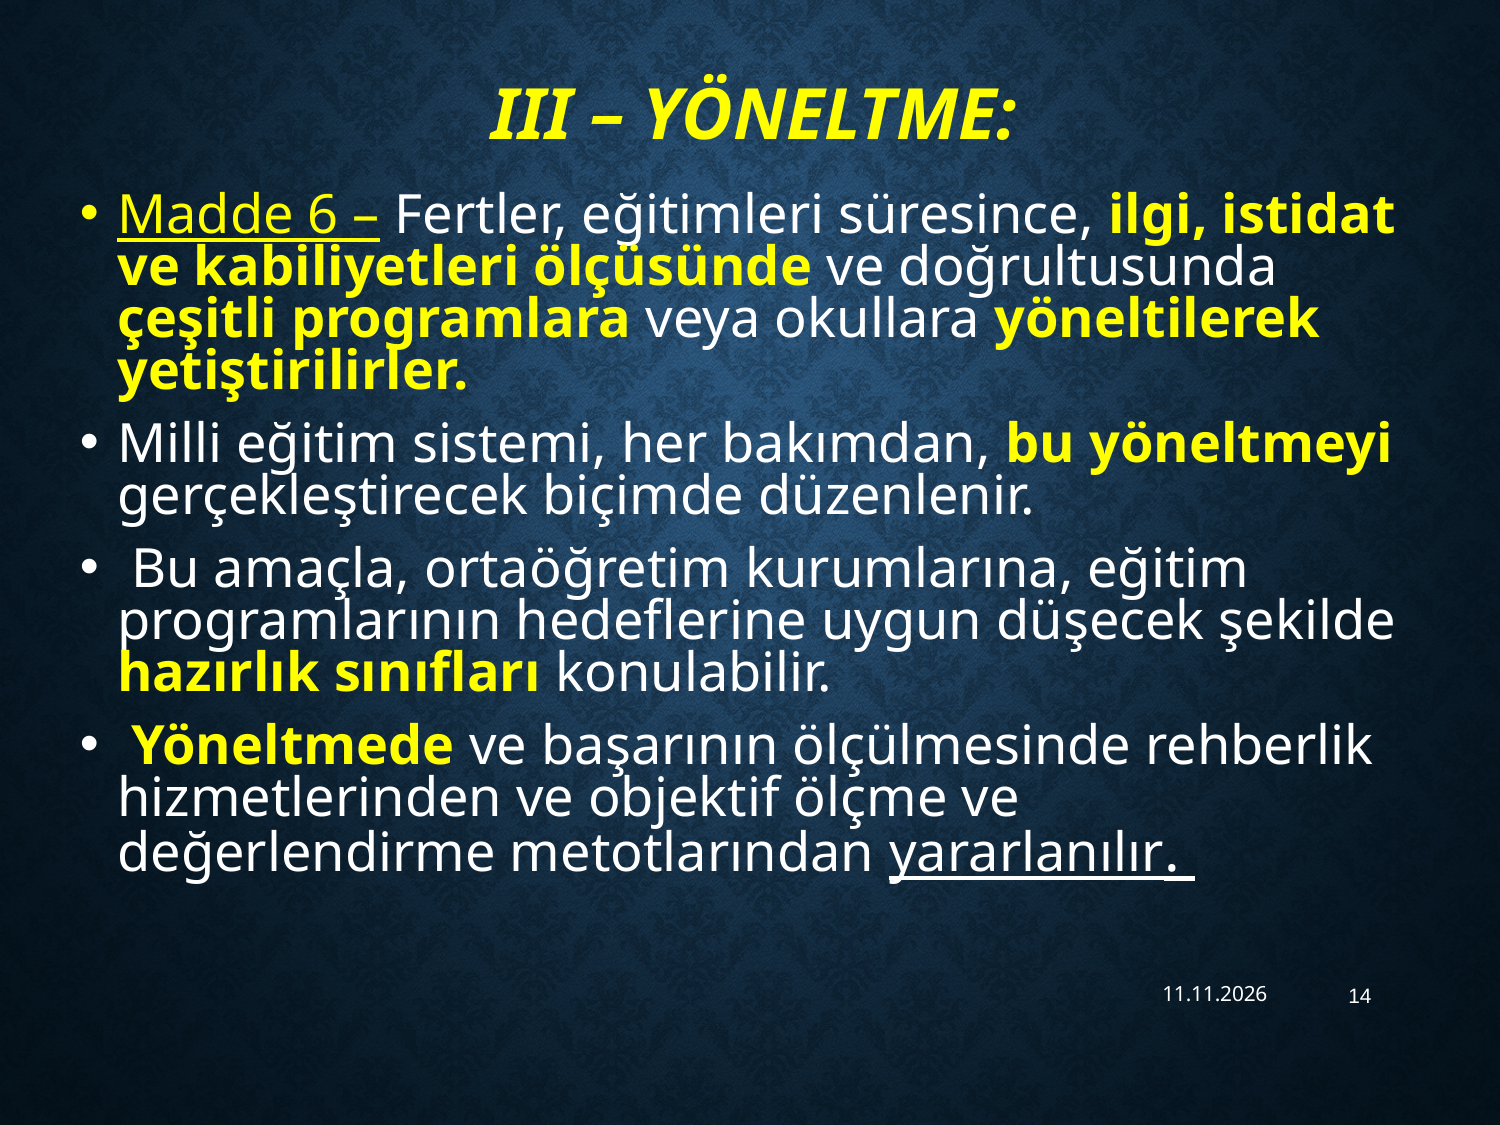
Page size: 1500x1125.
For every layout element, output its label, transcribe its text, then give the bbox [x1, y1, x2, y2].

slide_number 14 [1293, 965, 1387, 1025]
list Madde 6 – Fertler, eğitimleri süresince, ilgi, istidat ve kabiliyetleri ölçüsünde ve doğrultusunda çeşitli programlara veya okullara yöneltilerek yetiştirilirler. Milli eğitim sistemi, her bakımdan, bu yöneltmeyi gerçekleştirecek biçimde düzenlenir. Bu amaçla, ortaöğretim kurumlarına, eğitim programlarının hedeflerine uygun düşecek şekilde hazırlık sınıfları konulabilir. Yöneltmede ve başarının ölçülmesinde rehberlik hizmetlerinden ve objektif ölçme ve değerlendirme metotlarından yararlanılır. [64, 184, 1415, 1000]
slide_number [944, 965, 1283, 1025]
title III – Yöneltme: [64, 0, 1425, 233]
